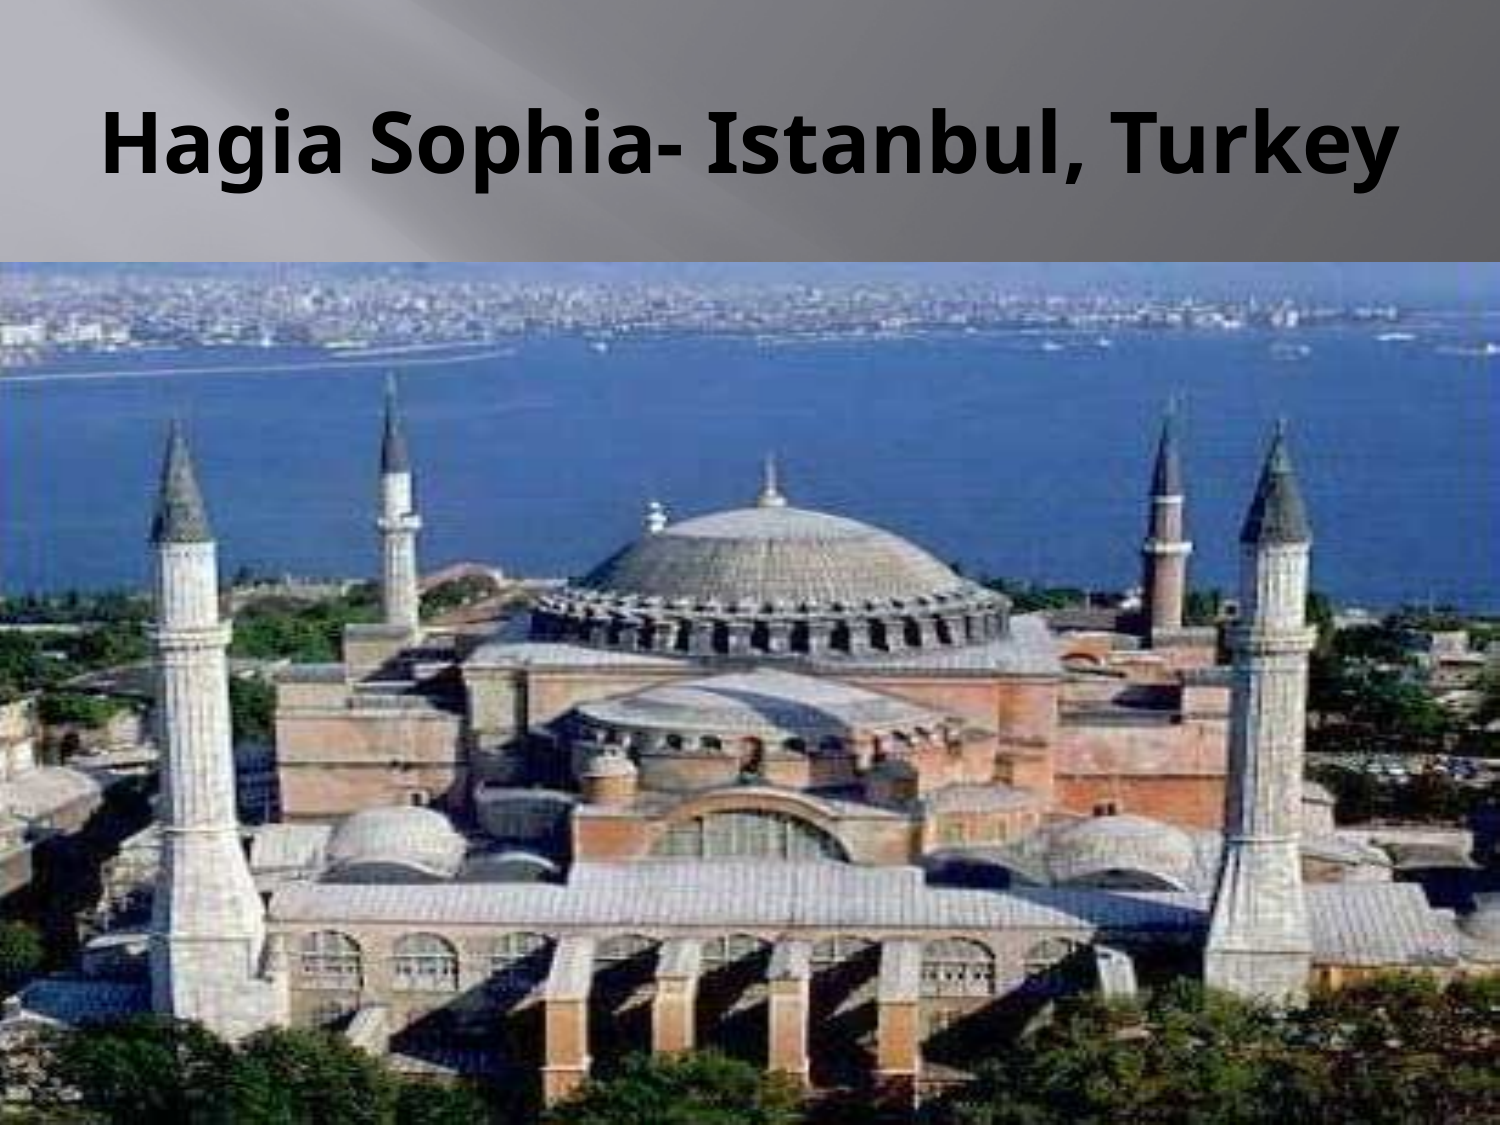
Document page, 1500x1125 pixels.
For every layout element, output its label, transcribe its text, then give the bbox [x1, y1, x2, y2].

title Hagia Sophia- Istanbul, Turkey [75, 45, 1425, 233]
picture [0, 262, 1500, 1125]
